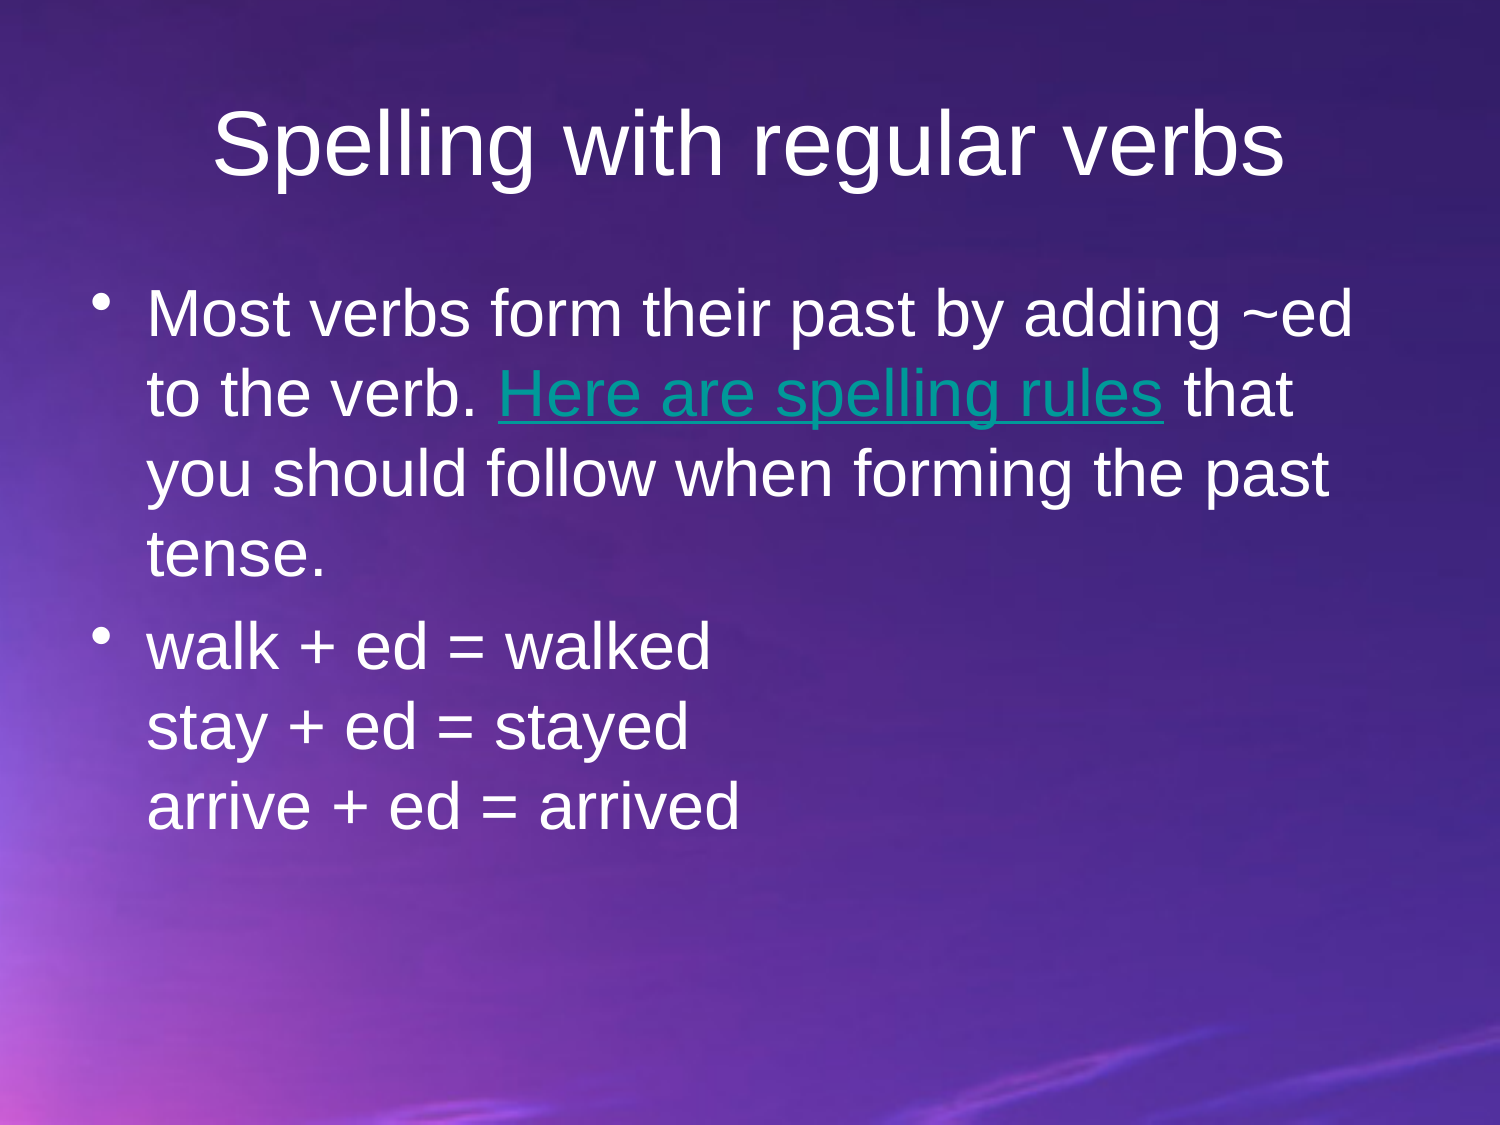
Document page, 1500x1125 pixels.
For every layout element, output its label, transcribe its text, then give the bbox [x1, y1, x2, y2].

list Most verbs form their past by adding ~ed to the verb. Here are spelling rules that you should follow when forming the past tense. walk + ed = walked stay + ed = stayed arrive + ed = arrived [74, 262, 1426, 1006]
title Spelling with regular verbs [74, 44, 1426, 233]
picture [0, 0, 1500, 1125]
